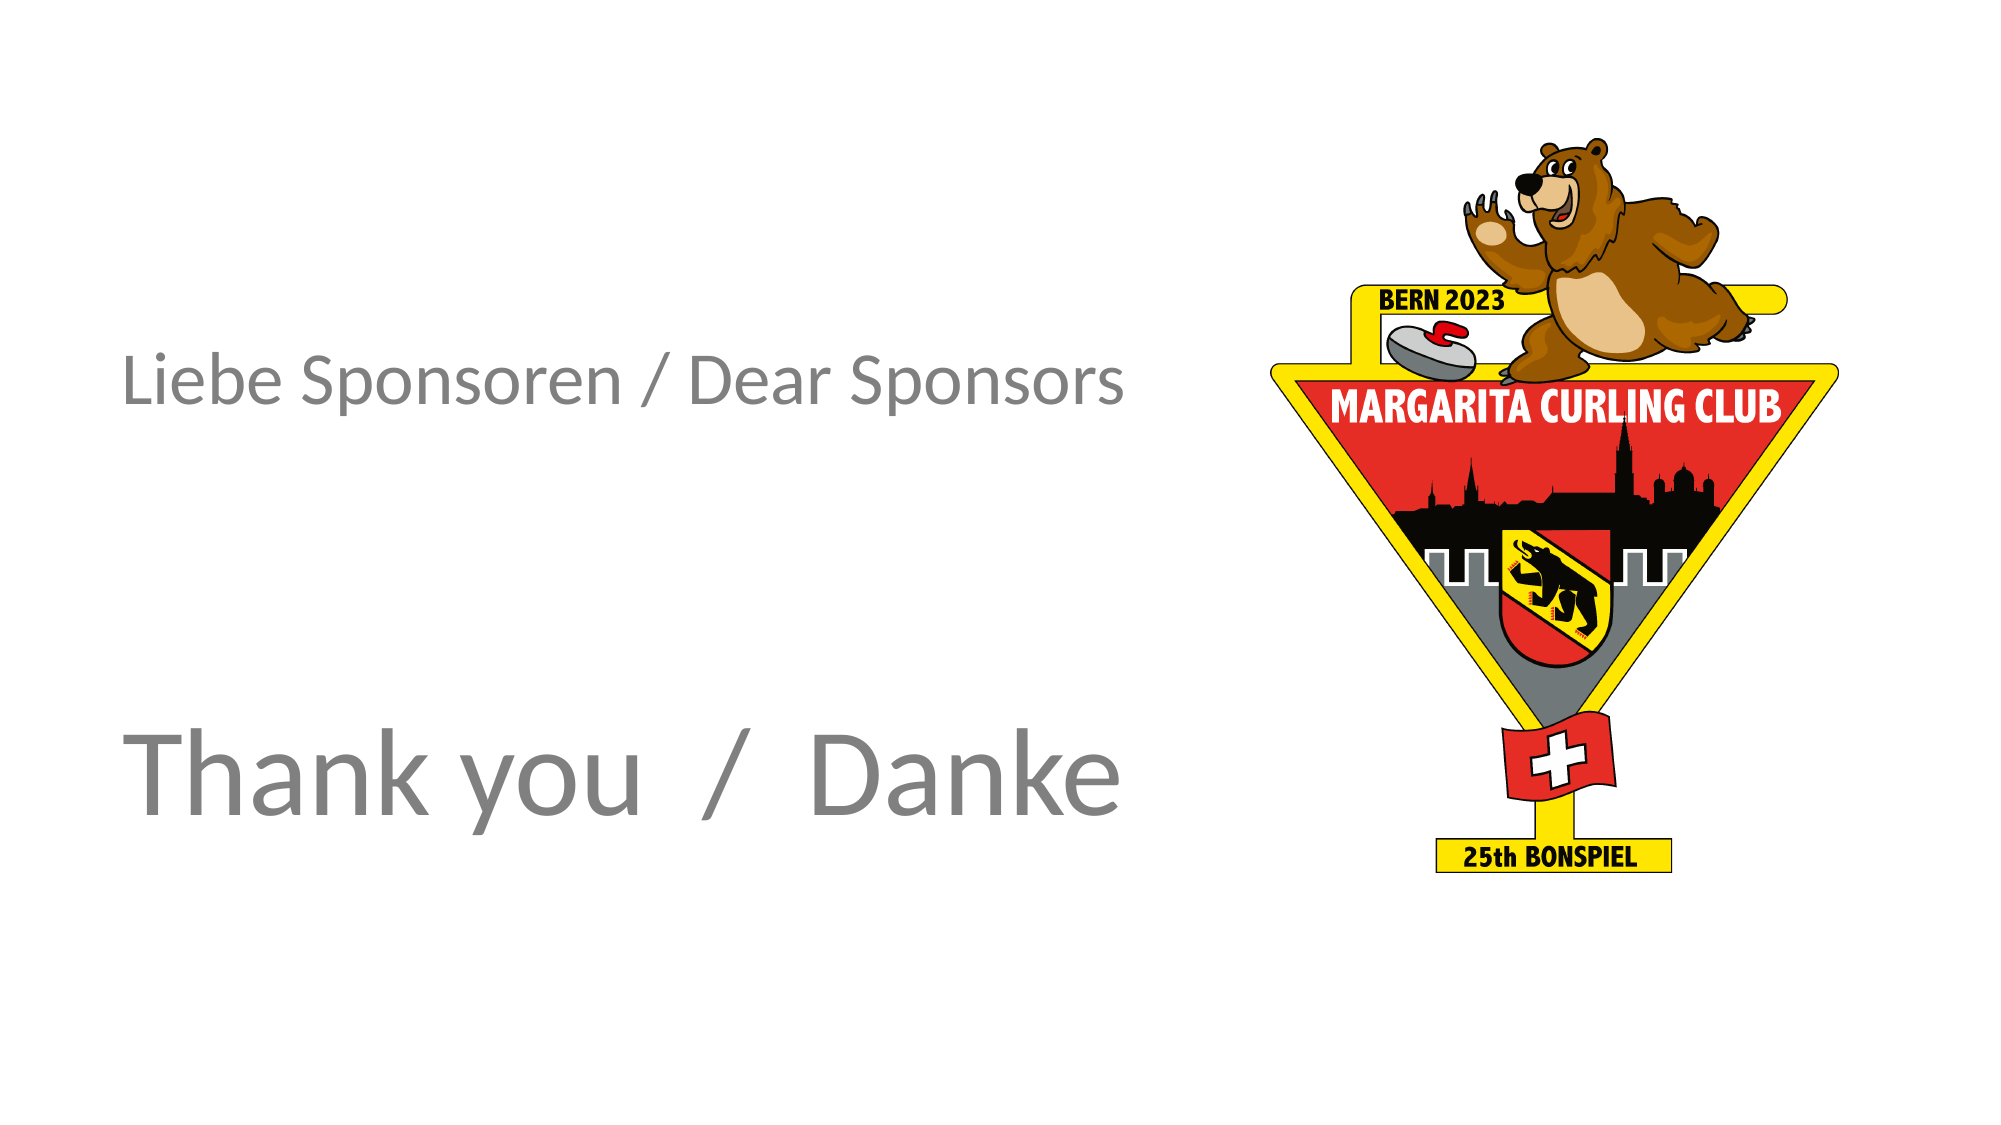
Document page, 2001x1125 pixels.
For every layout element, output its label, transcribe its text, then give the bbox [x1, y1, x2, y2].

picture [1270, 138, 1839, 873]
text_box Liebe Sponsoren / Dear Sponsors Thank you / Danke [101, 179, 1146, 946]
